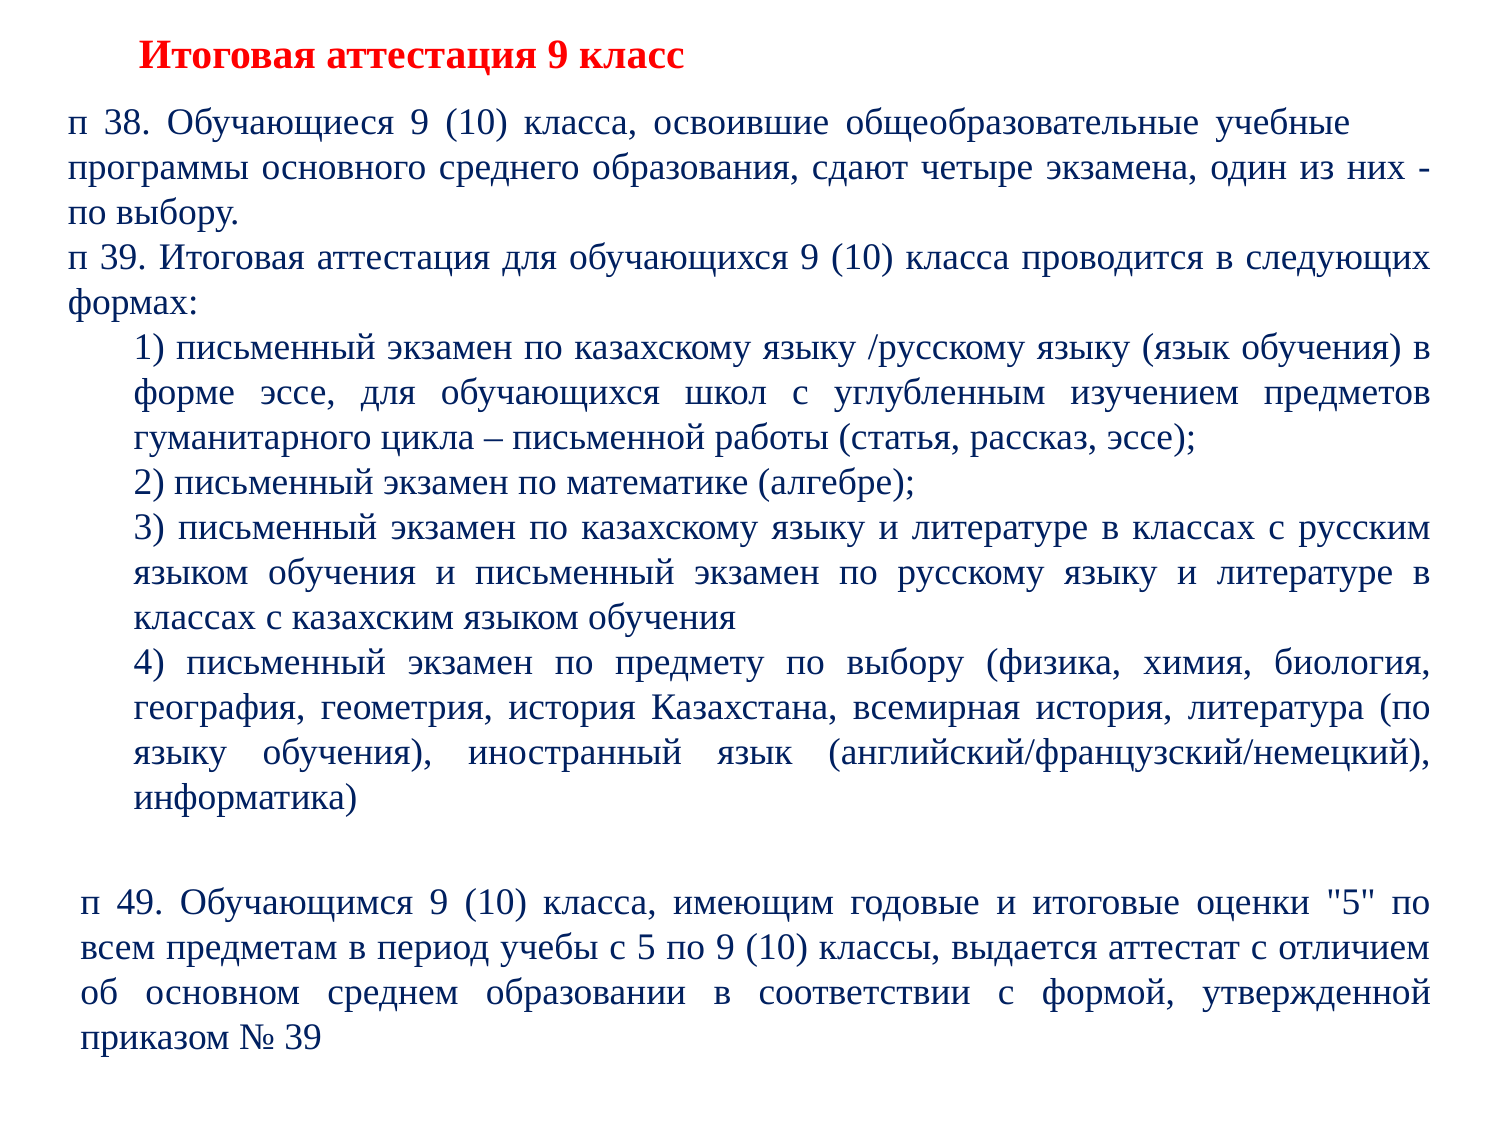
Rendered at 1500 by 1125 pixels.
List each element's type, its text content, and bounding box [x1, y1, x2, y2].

text_box Итоговая аттестация 9 класс [123, 19, 991, 84]
text_box п 49. Обучающимся 9 (10) класса, имеющим годовые и итоговые оценки "5" по всем предметам в период учебы с 5 по 9 (10) классы, выдается аттестат с отличием об основном среднем образовании в соответствии с формой, утвержденной приказом № 39 [0, 869, 1447, 1065]
text_box п 38. Обучающиеся 9 (10) класса, освоившие общеобразовательные учебные программы основного среднего образования, сдают четыре экзамена, один из них - по выбору. п 39. Итоговая аттестация для обучающихся 9 (10) класса проводится в следующих формах: 1) письменный экзамен по казахскому языку /русскому языку (язык обучения) в форме эссе, для обучающихся школ с углубленным изучением предметов гуманитарного цикла – письменной работы (статья, рассказ, эссе); 2) письменный экзамен по математике (алгебре); 3) письменный экзамен по казахскому языку и литературе в классах с русским языком обучения и письменный экзамен по русскому языку и литературе в классах с казахским языком обучения 4) письменный экзамен по предмету по выбору (физика, химия, биология, география, геометрия, история Казахстана, всемирная история, литература (по языку обучения), иностранный язык (английский/французский/немецкий), информатика) [53, 89, 1447, 825]
